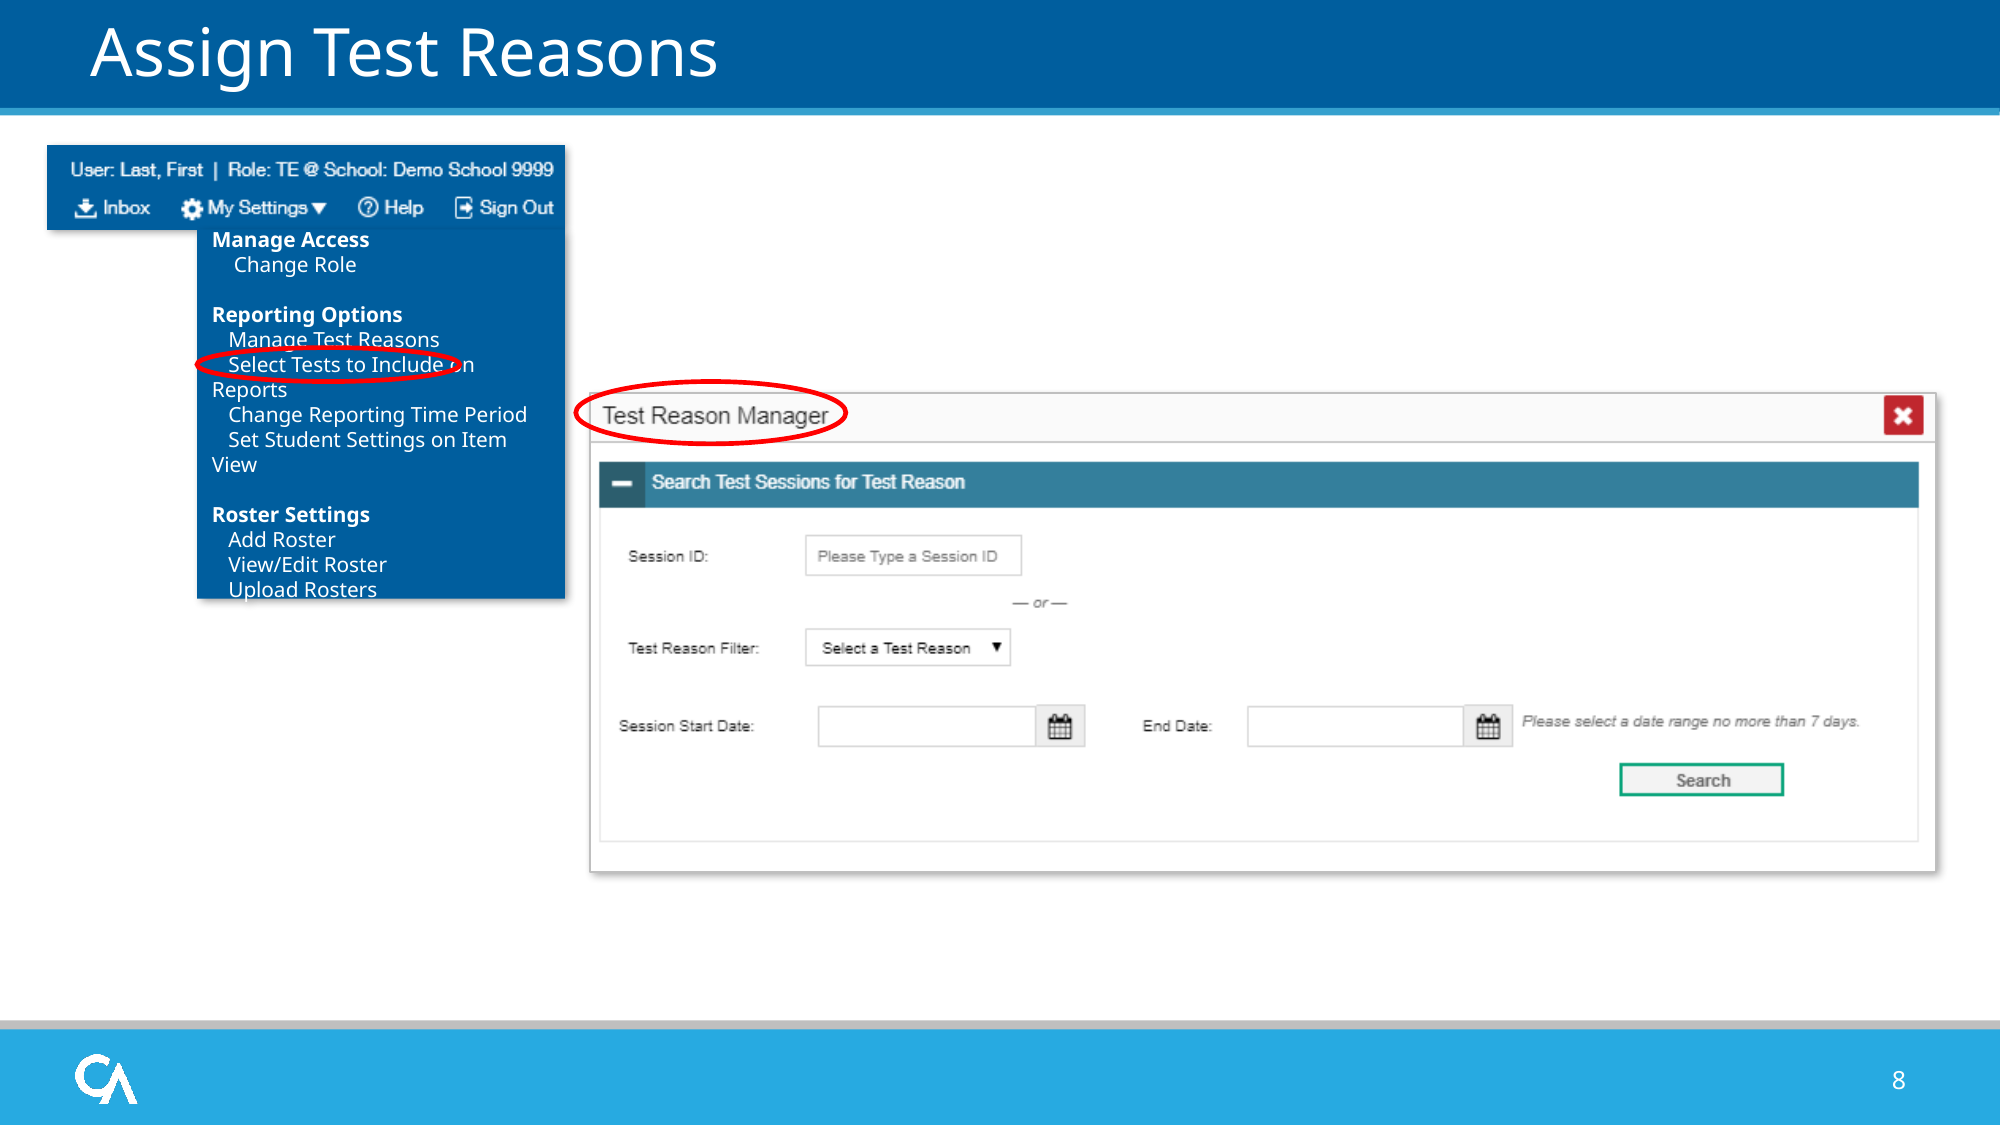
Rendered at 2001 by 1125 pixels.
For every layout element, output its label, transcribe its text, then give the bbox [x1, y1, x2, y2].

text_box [47, 145, 1935, 871]
picture [75, 1054, 138, 1104]
text_box Assign Test Reasons [76, 2, 1916, 123]
text_box 8 [1877, 1057, 1993, 1103]
